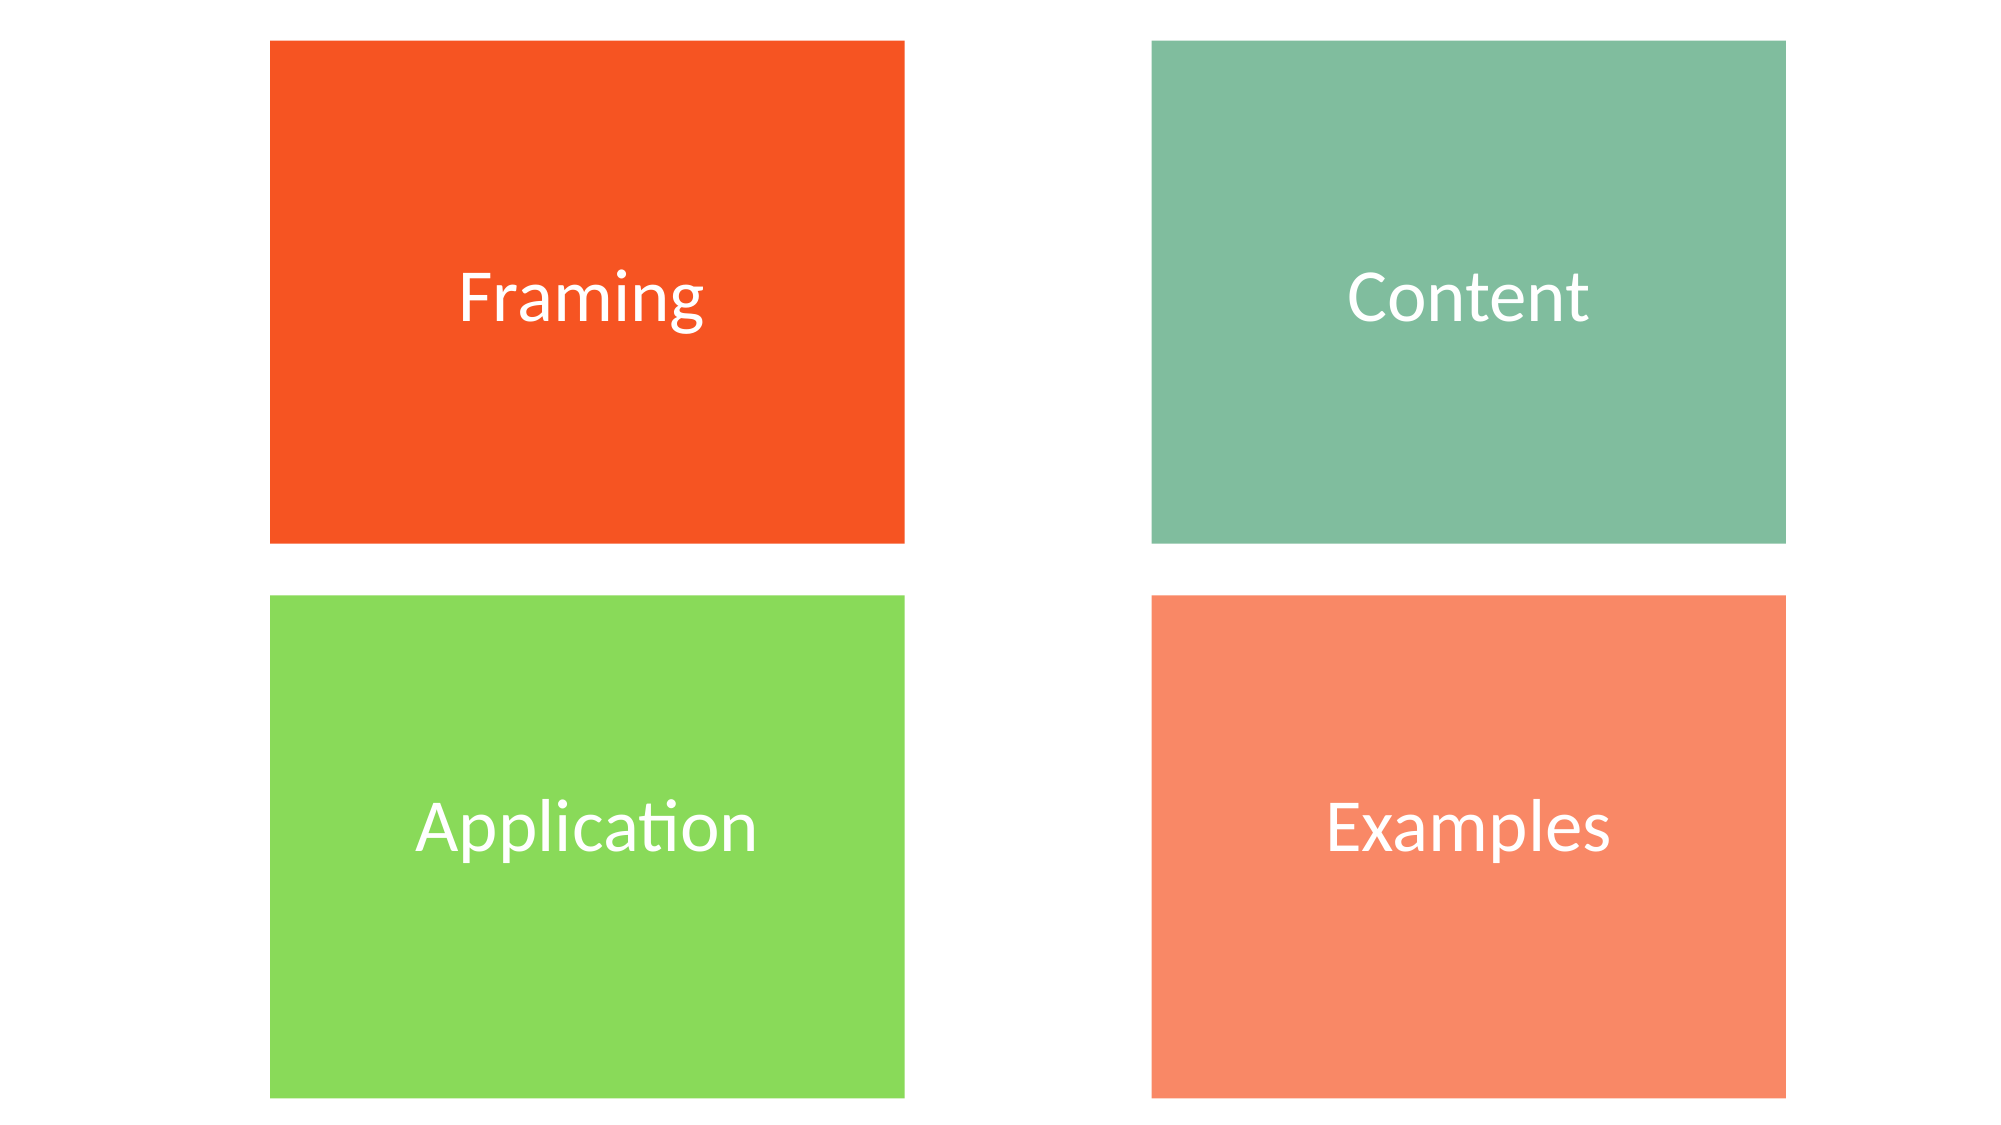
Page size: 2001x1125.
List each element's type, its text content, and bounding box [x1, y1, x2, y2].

text_box Application [322, 768, 853, 874]
text_box Framing [316, 239, 847, 344]
text_box Examples [1203, 768, 1734, 874]
text_box [269, 594, 906, 1099]
text_box [1150, 594, 1787, 1099]
text_box [1150, 40, 1787, 545]
text_box [269, 40, 906, 545]
text_box Content [1203, 239, 1734, 344]
